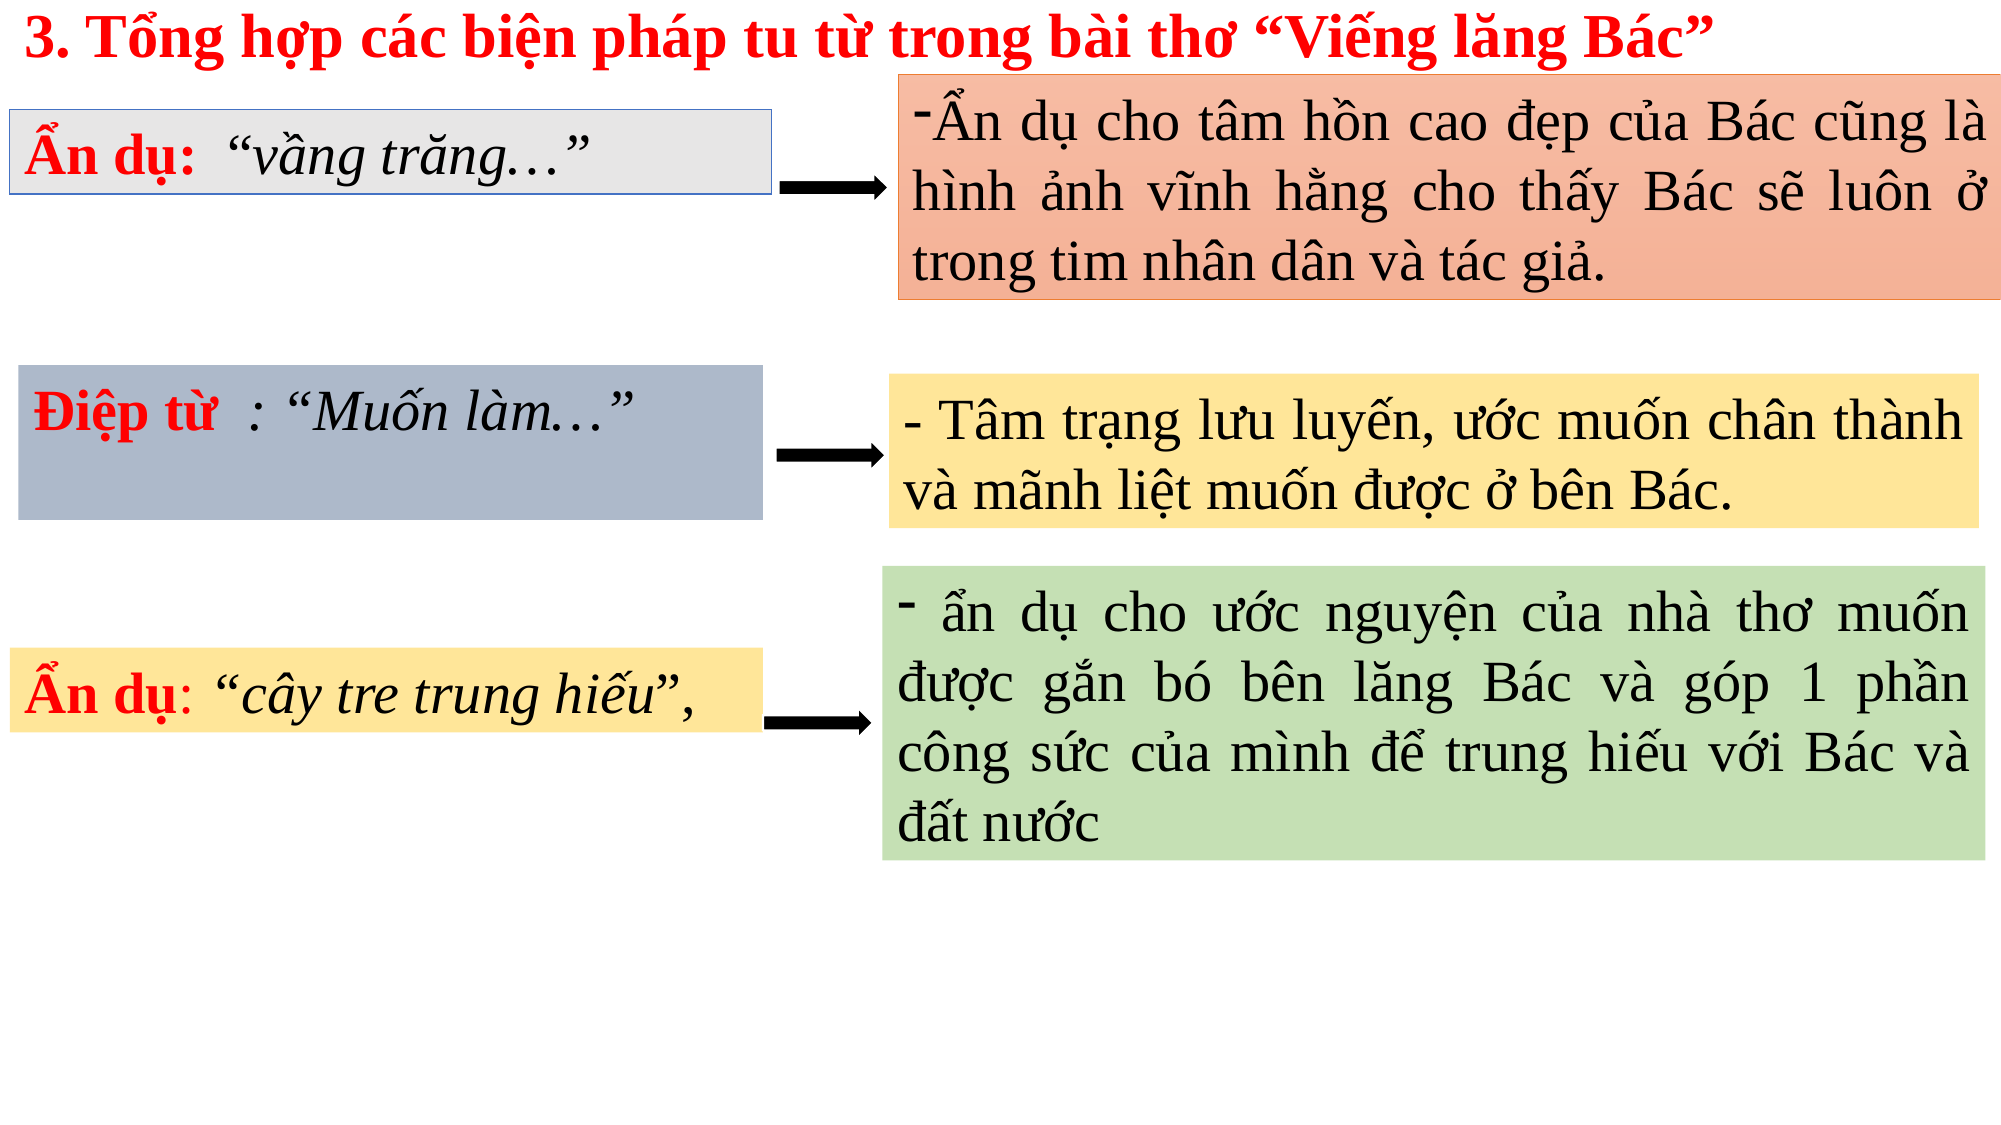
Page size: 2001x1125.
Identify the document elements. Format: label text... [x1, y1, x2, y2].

text_box [777, 169, 891, 206]
text_box [774, 437, 887, 473]
text_box 3. Tổng hợp các biện pháp tu từ trong bài thơ “Viếng lăng Bác” [9, 0, 2000, 78]
text_box Ẩn dụ cho tâm hồn cao đẹp của Bác cũng là hình ảnh vĩnh hằng cho thấy Bác sẽ luôn ở trong tim nhân dân và tác giả. [898, 74, 2000, 300]
text_box - Tâm trạng lưu luyến, ước muốn chân thành và mãnh liệt muốn được ở bên Bác. [889, 373, 1979, 529]
text_box Ẩn dụ: “vầng trăng…” [9, 109, 772, 195]
text_box ẩn dụ cho ước nguyện của nhà thơ muốn được gắn bó bên lăng Bác và góp 1 phần công sức của mình để trung hiếu với Bác và đất nước [882, 565, 1986, 861]
text_box Ẩn dụ: “cây tre trung hiếu”, [9, 647, 763, 733]
text_box Điệp từ : “Muốn làm…” [18, 365, 763, 520]
text_box [761, 705, 875, 741]
